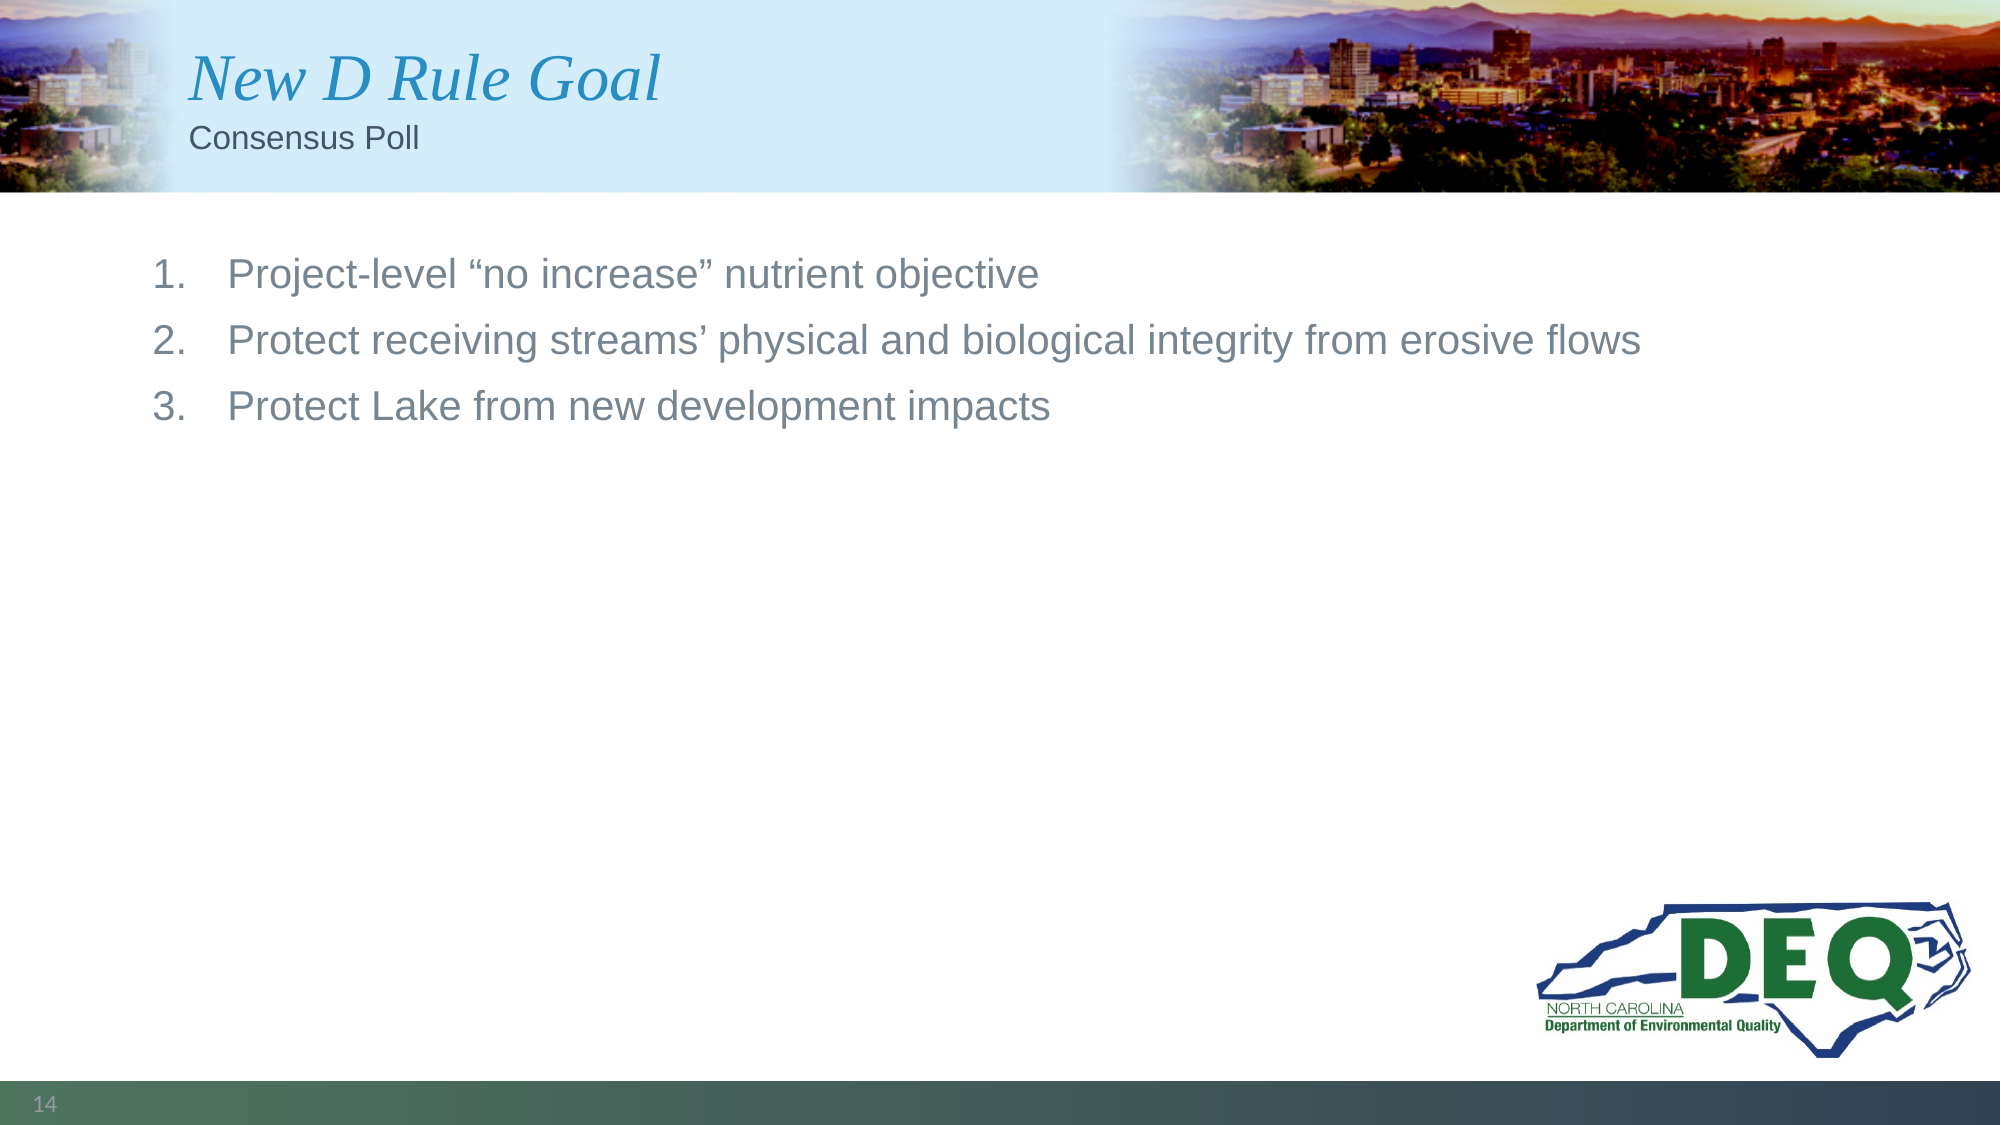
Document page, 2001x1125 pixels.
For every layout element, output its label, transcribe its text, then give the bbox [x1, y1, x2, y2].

picture [0, 0, 2000, 219]
picture [1536, 902, 1971, 1058]
subtitle Consensus Poll [173, 92, 1163, 187]
title New D Rule Goal [173, 33, 1163, 92]
list Project-level “no increase” nutrient objective Protect receiving streams’ physical and biological integrity from erosive flows Protect Lake from new development impacts [137, 245, 1863, 1025]
slide_number 14 [17, 1091, 468, 1114]
